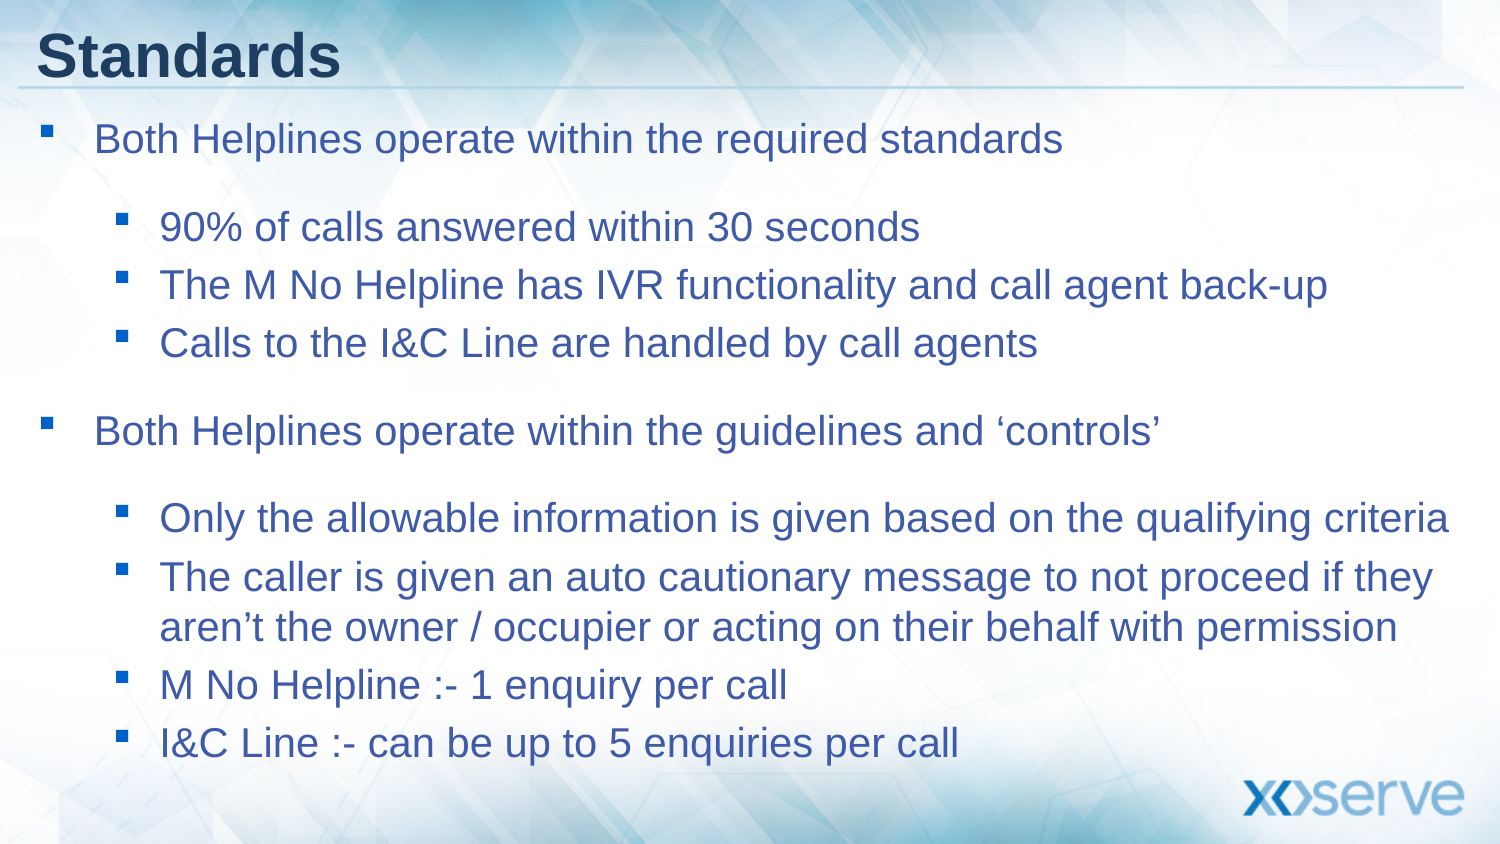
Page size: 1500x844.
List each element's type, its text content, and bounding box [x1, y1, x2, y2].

picture [0, 0, 1500, 844]
list Both Helplines operate within the required standards 90% of calls answered within 30 seconds The M No Helpline has IVR functionality and call agent back-up Calls to the I&C Line are handled by call agents Both Helplines operate within the guidelines and ‘controls’ Only the allowable information is given based on the qualifying criteria The caller is given an auto cautionary message to not proceed if they aren’t the owner / occupier or acting on their behalf with permission M No Helpline :- 1 enquiry per call I&C Line :- can be up to 5 enquiries per call [37, 111, 1463, 679]
title Standards [36, 0, 1463, 112]
